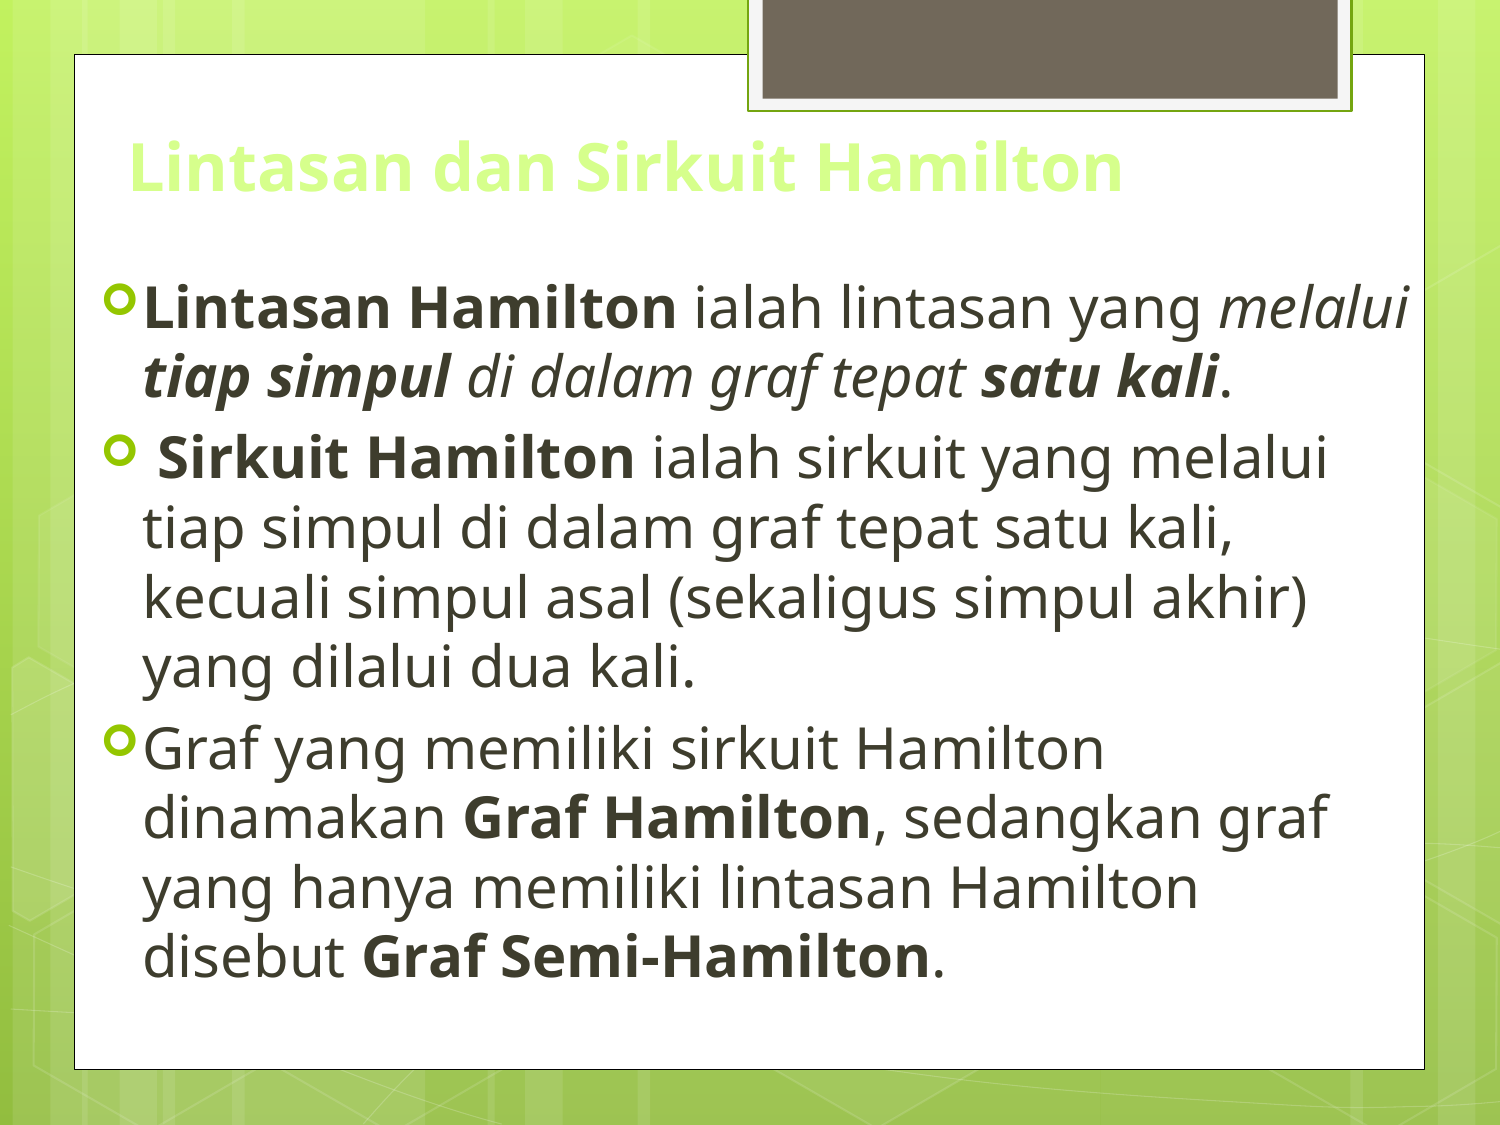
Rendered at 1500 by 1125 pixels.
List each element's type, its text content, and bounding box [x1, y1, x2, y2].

title Lintasan dan Sirkuit Hamilton [112, 125, 1341, 213]
list Lintasan Hamilton ialah lintasan yang melalui tiap simpul di dalam graf tepat satu kali. Sirkuit Hamilton ialah sirkuit yang melalui tiap simpul di dalam graf tepat satu kali, kecuali simpul asal (sekaligus simpul akhir) yang dilalui dua kali. Graf yang memiliki sirkuit Hamilton dinamakan Graf Hamilton, sedangkan graf yang hanya memiliki lintasan Hamilton disebut Graf Semi-Hamilton. [75, 262, 1425, 1055]
